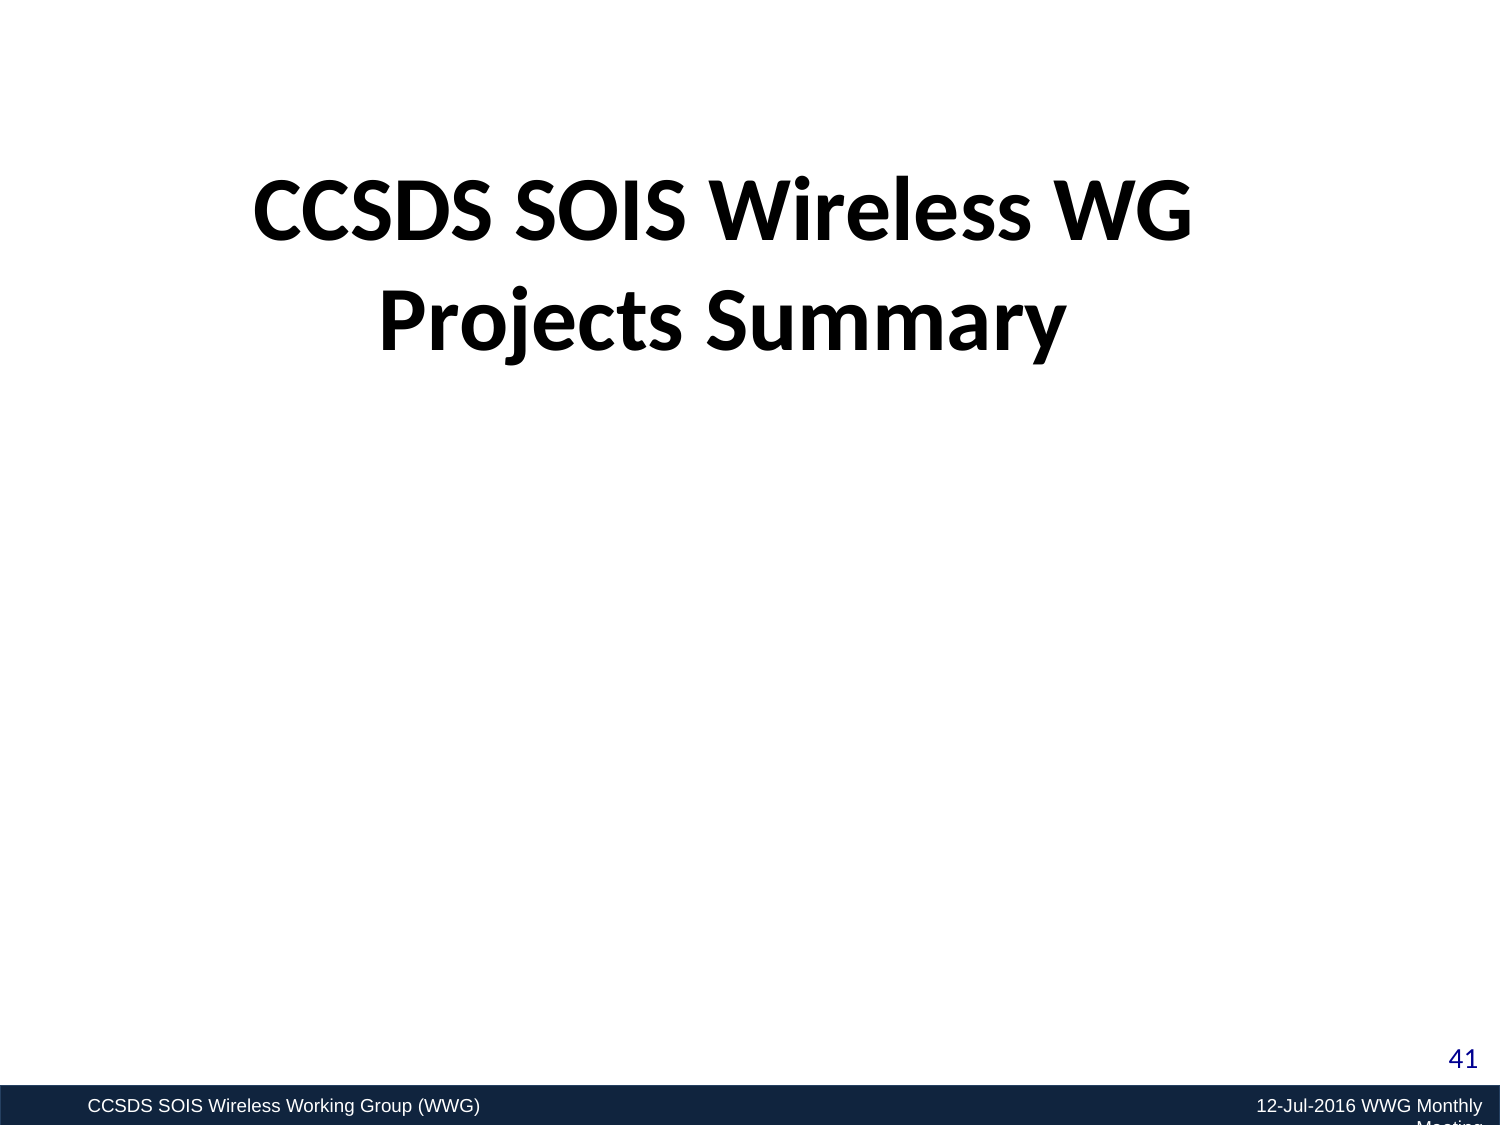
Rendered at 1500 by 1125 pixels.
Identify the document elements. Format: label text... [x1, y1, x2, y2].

text_box CCSDS SOIS Wireless WG Projects Summary [112, 141, 1337, 383]
